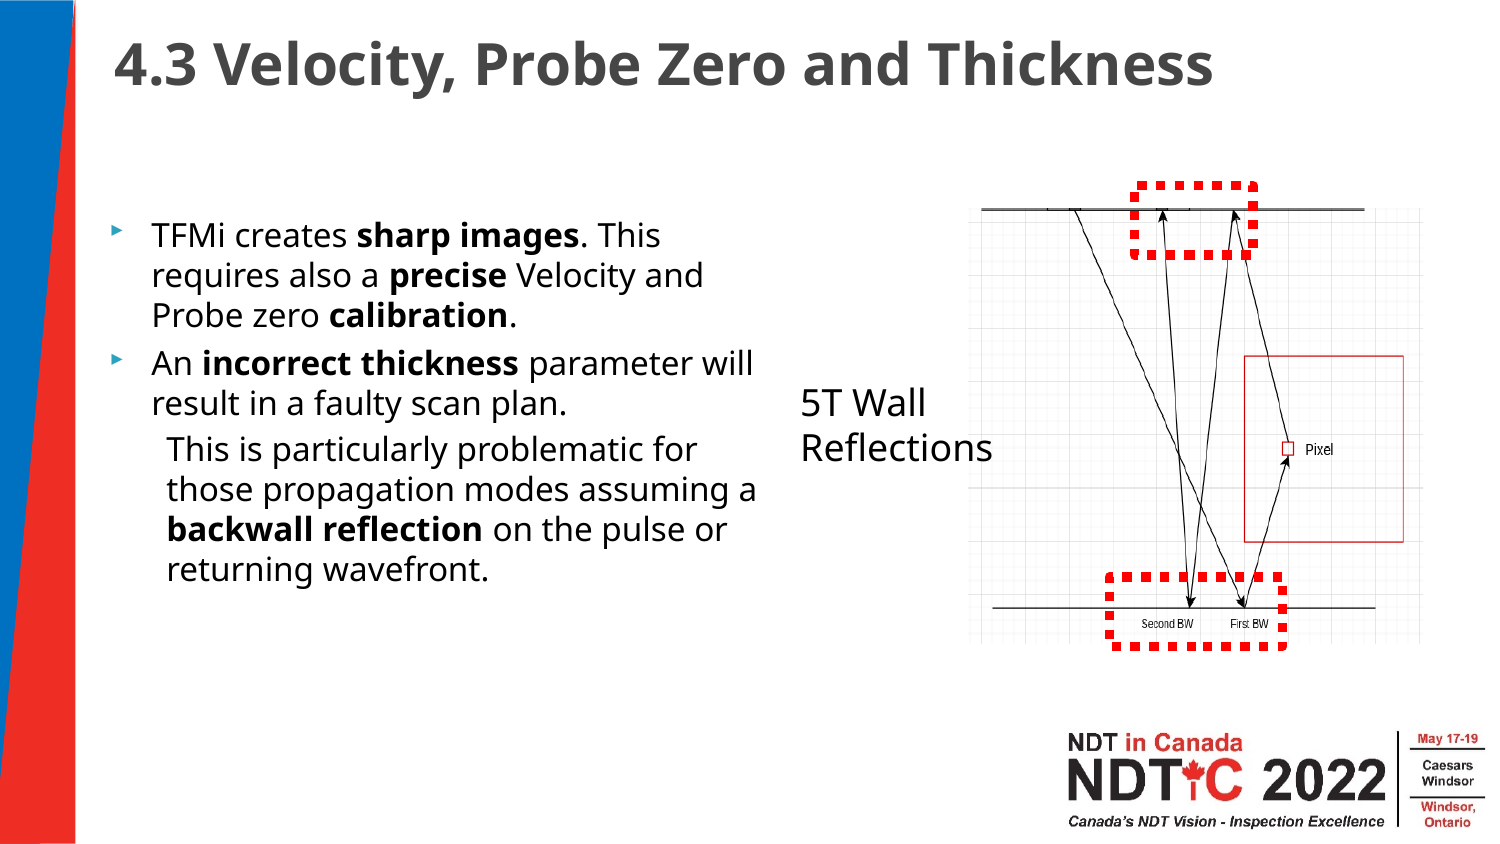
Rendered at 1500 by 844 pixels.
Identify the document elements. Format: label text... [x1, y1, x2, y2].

text_box 4.3 Velocity, Probe Zero and Thickness [100, 20, 1306, 109]
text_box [785, 185, 1424, 647]
picture [1066, 728, 1486, 831]
text_box TFMi creates sharp images. This requires also a precise Velocity and Probe zero calibration. An incorrect thickness parameter will result in a faulty scan plan. This is particularly problematic for those propagation modes assuming a backwall reflection on the pulse or returning wavefront. [76, 206, 774, 715]
